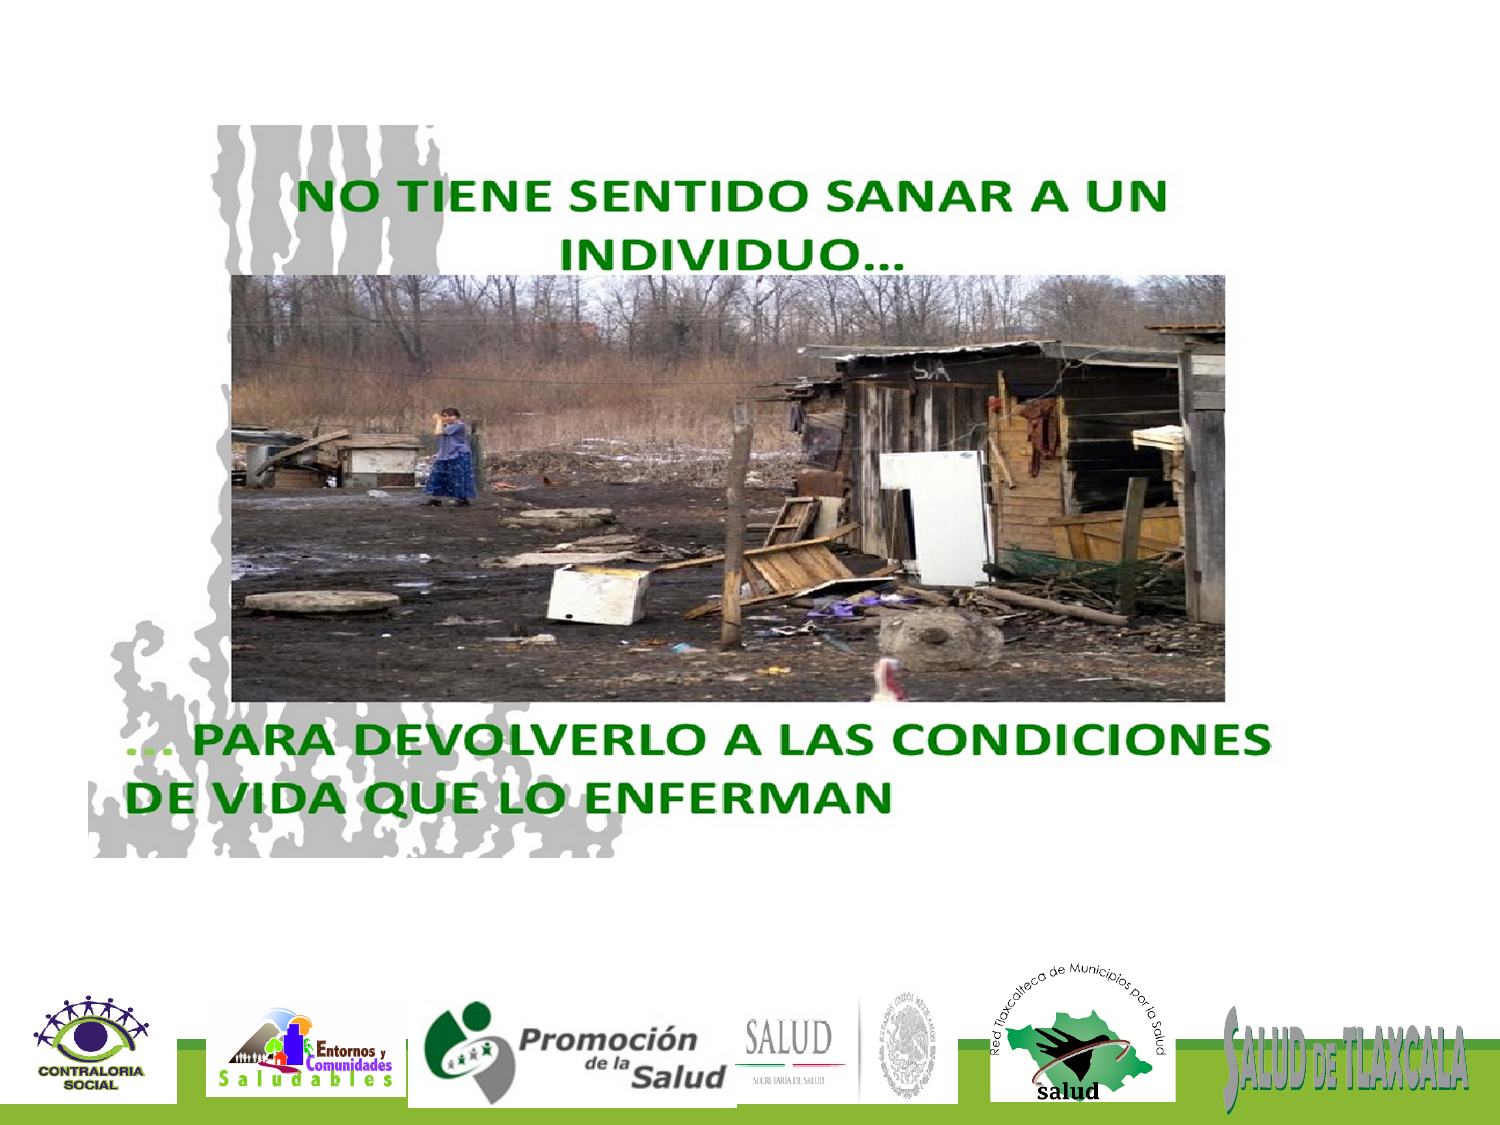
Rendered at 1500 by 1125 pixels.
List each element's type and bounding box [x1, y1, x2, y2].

picture [408, 985, 959, 1108]
text_box [0, 983, 178, 1104]
picture [87, 124, 1389, 859]
picture [205, 996, 406, 1097]
picture [989, 963, 1177, 1103]
picture [1221, 996, 1470, 1116]
